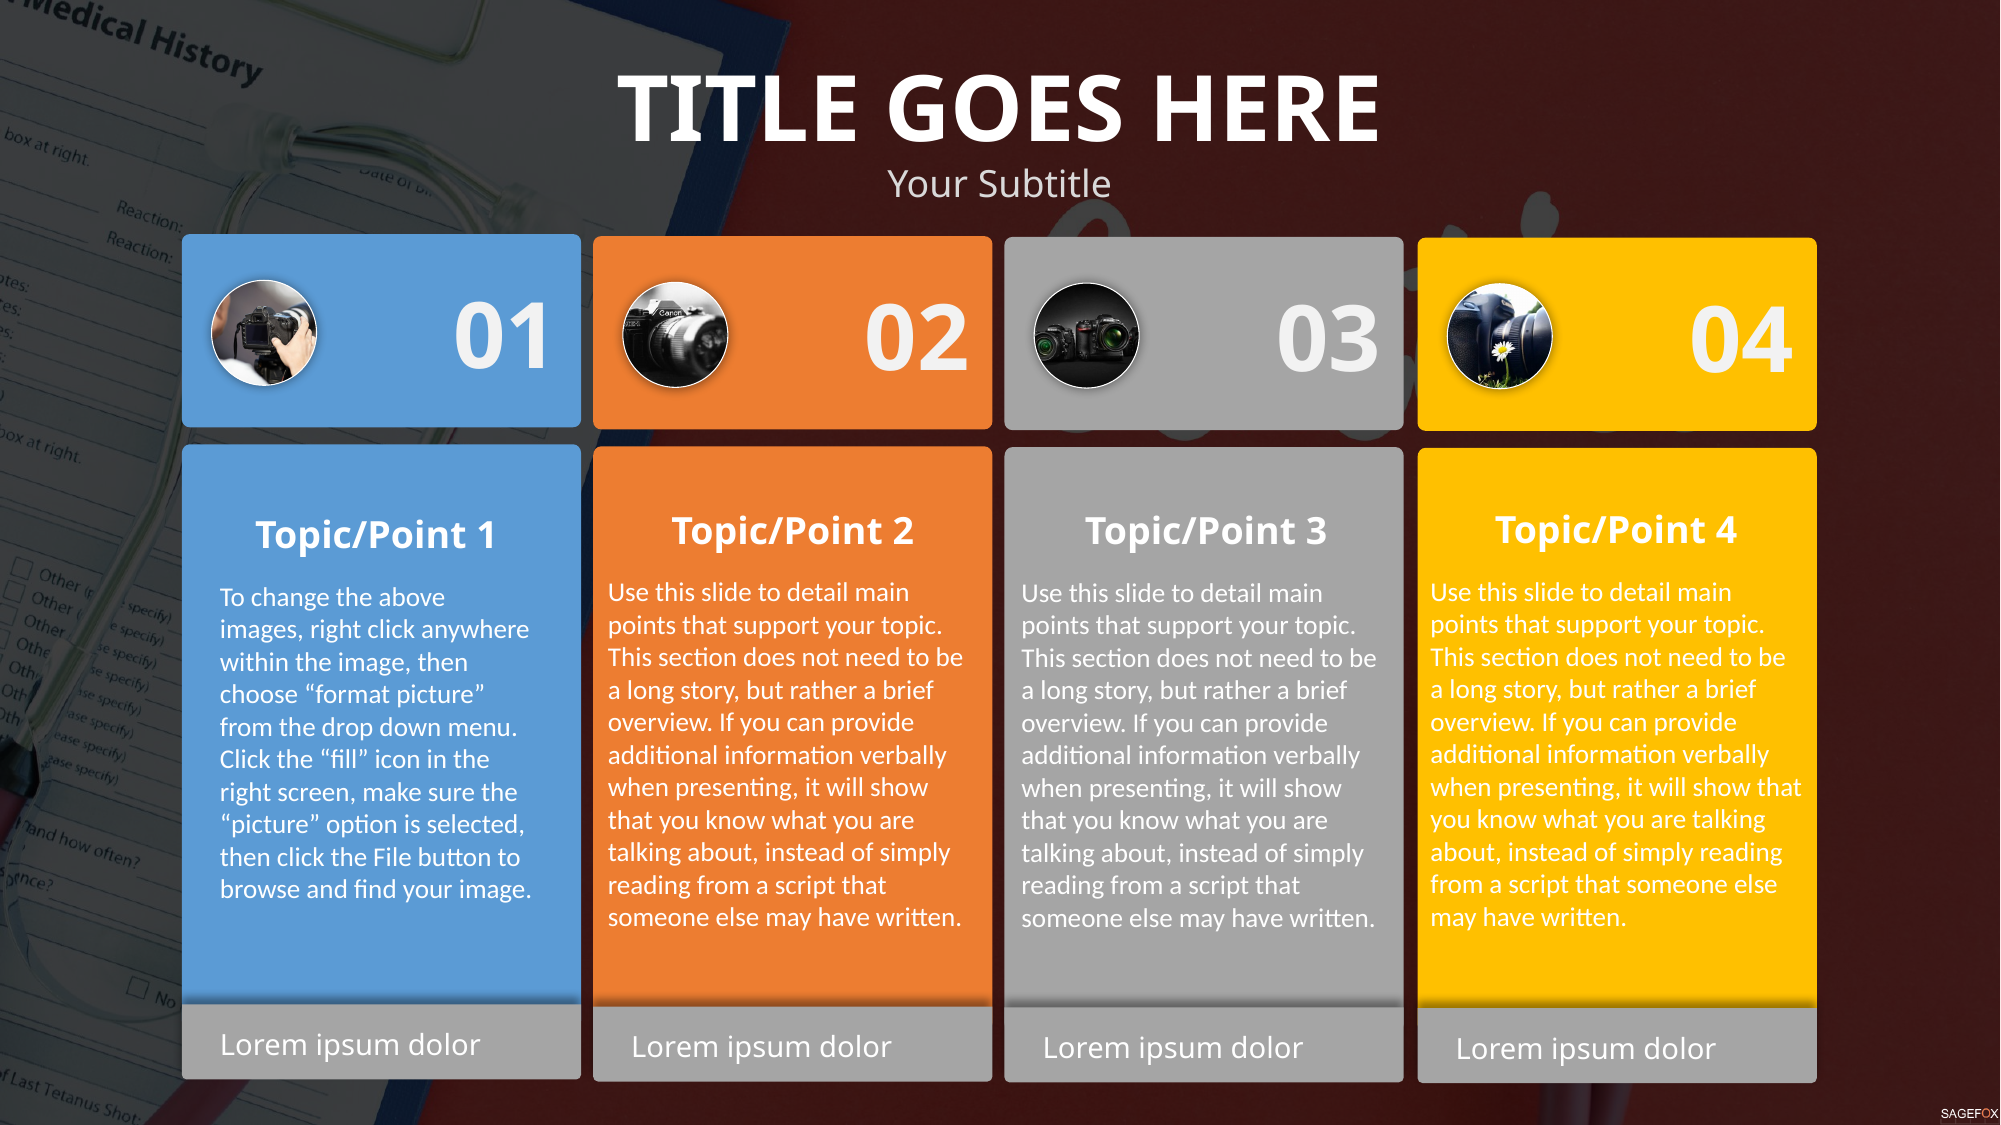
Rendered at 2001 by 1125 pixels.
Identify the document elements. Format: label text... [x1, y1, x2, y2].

text_box [1033, 282, 1141, 390]
text_box [592, 1005, 994, 1083]
text_box [1003, 446, 1405, 996]
text_box [1003, 1006, 1405, 1084]
text_box [592, 235, 994, 431]
text_box Lorem ipsum dolor [1440, 1022, 1784, 1073]
text_box [621, 281, 729, 389]
text_box Lorem ipsum dolor [205, 1019, 549, 1069]
text_box [180, 233, 583, 429]
text_box [210, 279, 318, 387]
text_box Topic/Point 2 Use this slide to detail main points that support your topic. This section does not need to be a long story, but rather a brief overview. If you can provide additional information verbally when presenting, it will show that you know what you are talking about, instead of simply reading from a script that someone else may have written. [593, 499, 993, 940]
picture [0, 0, 2001, 1125]
text_box [1416, 1006, 1818, 1085]
text_box [1003, 235, 1405, 432]
text_box [1416, 236, 1818, 432]
text_box [1446, 282, 1554, 390]
text_box Topic/Point 3 Use this slide to detail main points that support your topic. This section does not need to be a long story, but rather a brief overview. If you can provide additional information verbally when presenting, it will show that you know what you are talking about, instead of simply reading from a script that someone else may have written. [1006, 499, 1406, 940]
text_box 01 [438, 269, 575, 395]
text_box 03 [1261, 272, 1397, 398]
text_box [180, 1003, 583, 1081]
text_box 02 [849, 271, 986, 397]
text_box Topic/Point 4 Use this slide to detail main points that support your topic. This section does not need to be a long story, but rather a brief overview. If you can provide additional information verbally when presenting, it will show that you know what you are talking about, instead of simply reading from a script that someone else may have written. [1415, 498, 1817, 940]
text_box Lorem ipsum dolor [616, 1021, 960, 1072]
text_box TITLE GOES HERE Your Subtitle [548, 42, 1452, 212]
text_box Topic/Point 1 To change the above images, right click anywhere within the image, then choose “format picture” from the drop down menu. Click the “fill” icon in the right screen, make sure the “picture” option is selected, then click the File button to browse and find your image. [205, 503, 549, 912]
text_box Lorem ipsum dolor [1027, 1022, 1371, 1072]
text_box [180, 443, 583, 993]
text_box 04 [1674, 273, 1810, 398]
text_box [1416, 446, 1818, 997]
text_box [592, 445, 994, 994]
